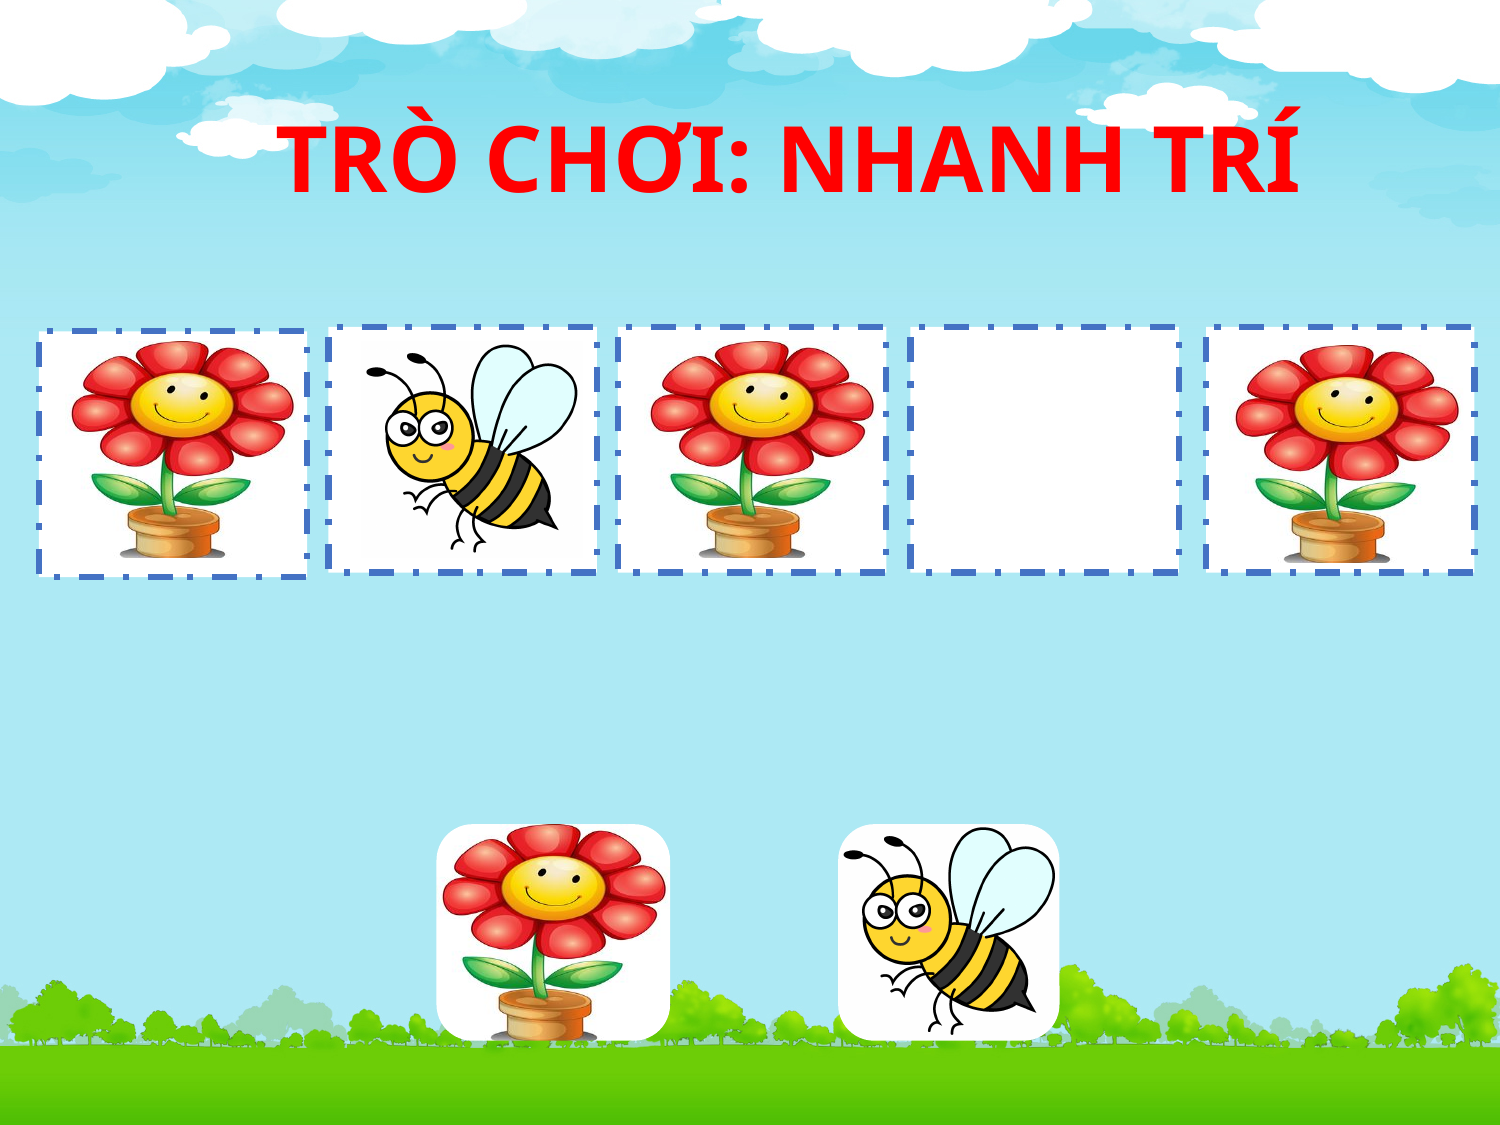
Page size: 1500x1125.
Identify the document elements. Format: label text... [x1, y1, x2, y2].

title TRÒ CHƠI: NHANH TRÍ [259, 53, 1340, 272]
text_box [38, 326, 1475, 577]
picture [0, 0, 1500, 1125]
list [360, 341, 583, 558]
